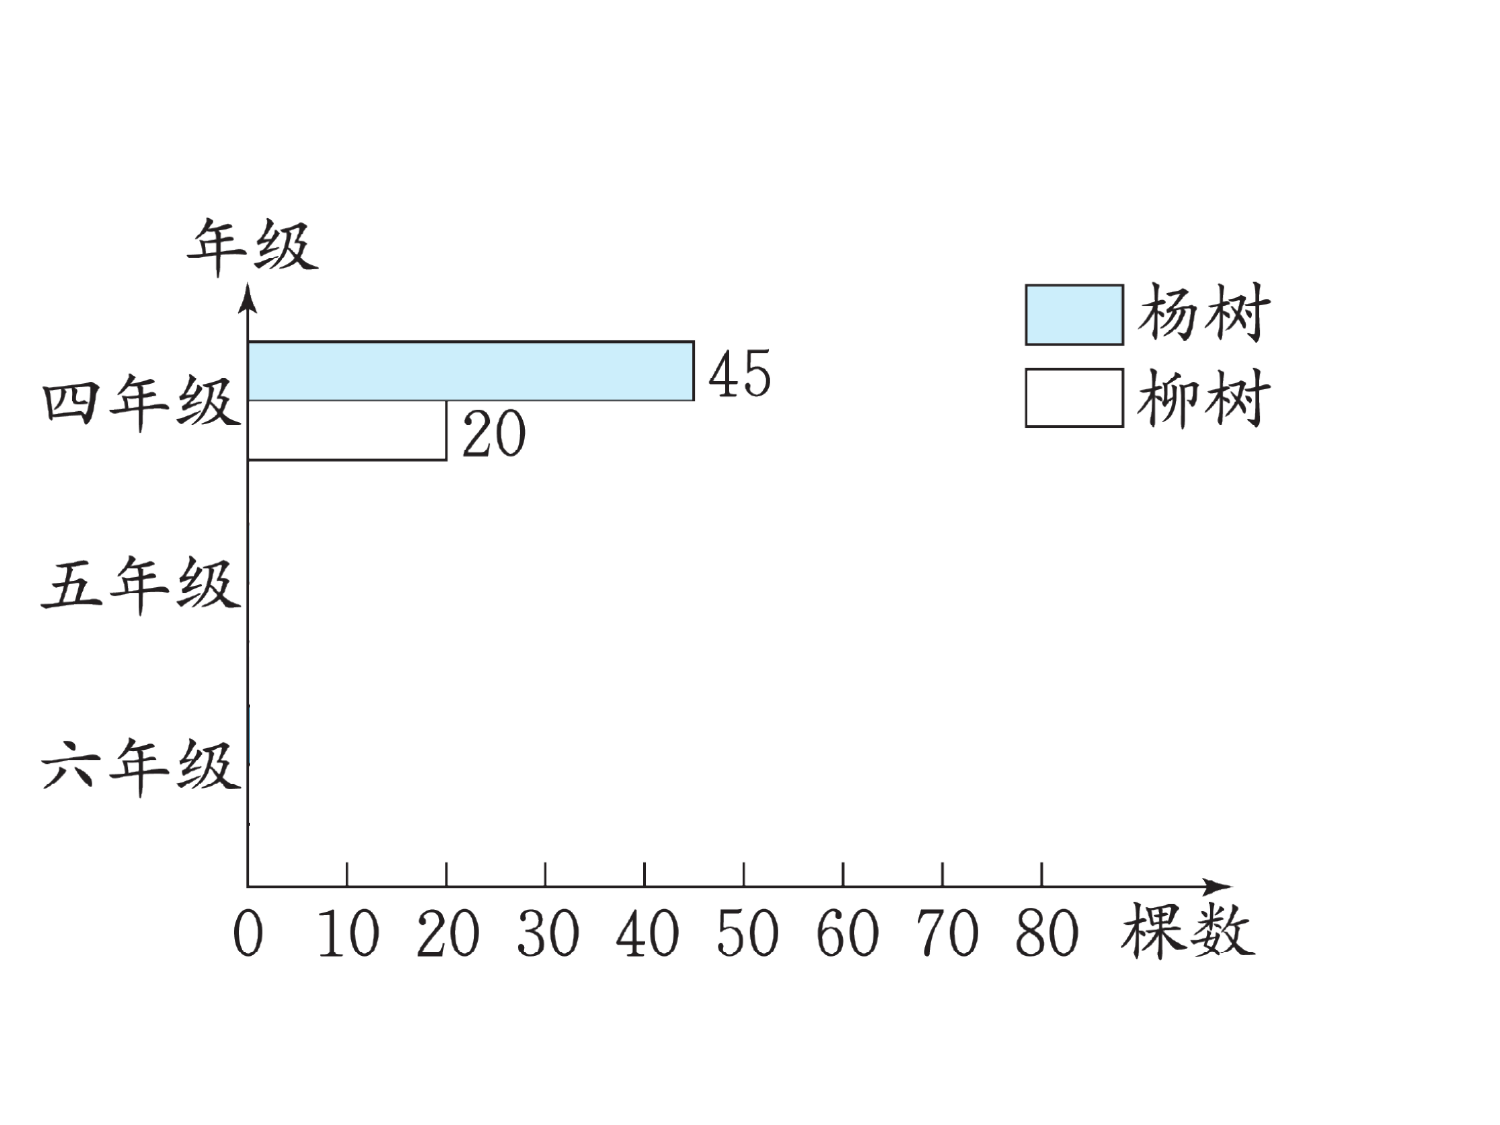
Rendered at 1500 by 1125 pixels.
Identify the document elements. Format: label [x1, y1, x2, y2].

picture [35, 177, 1453, 994]
